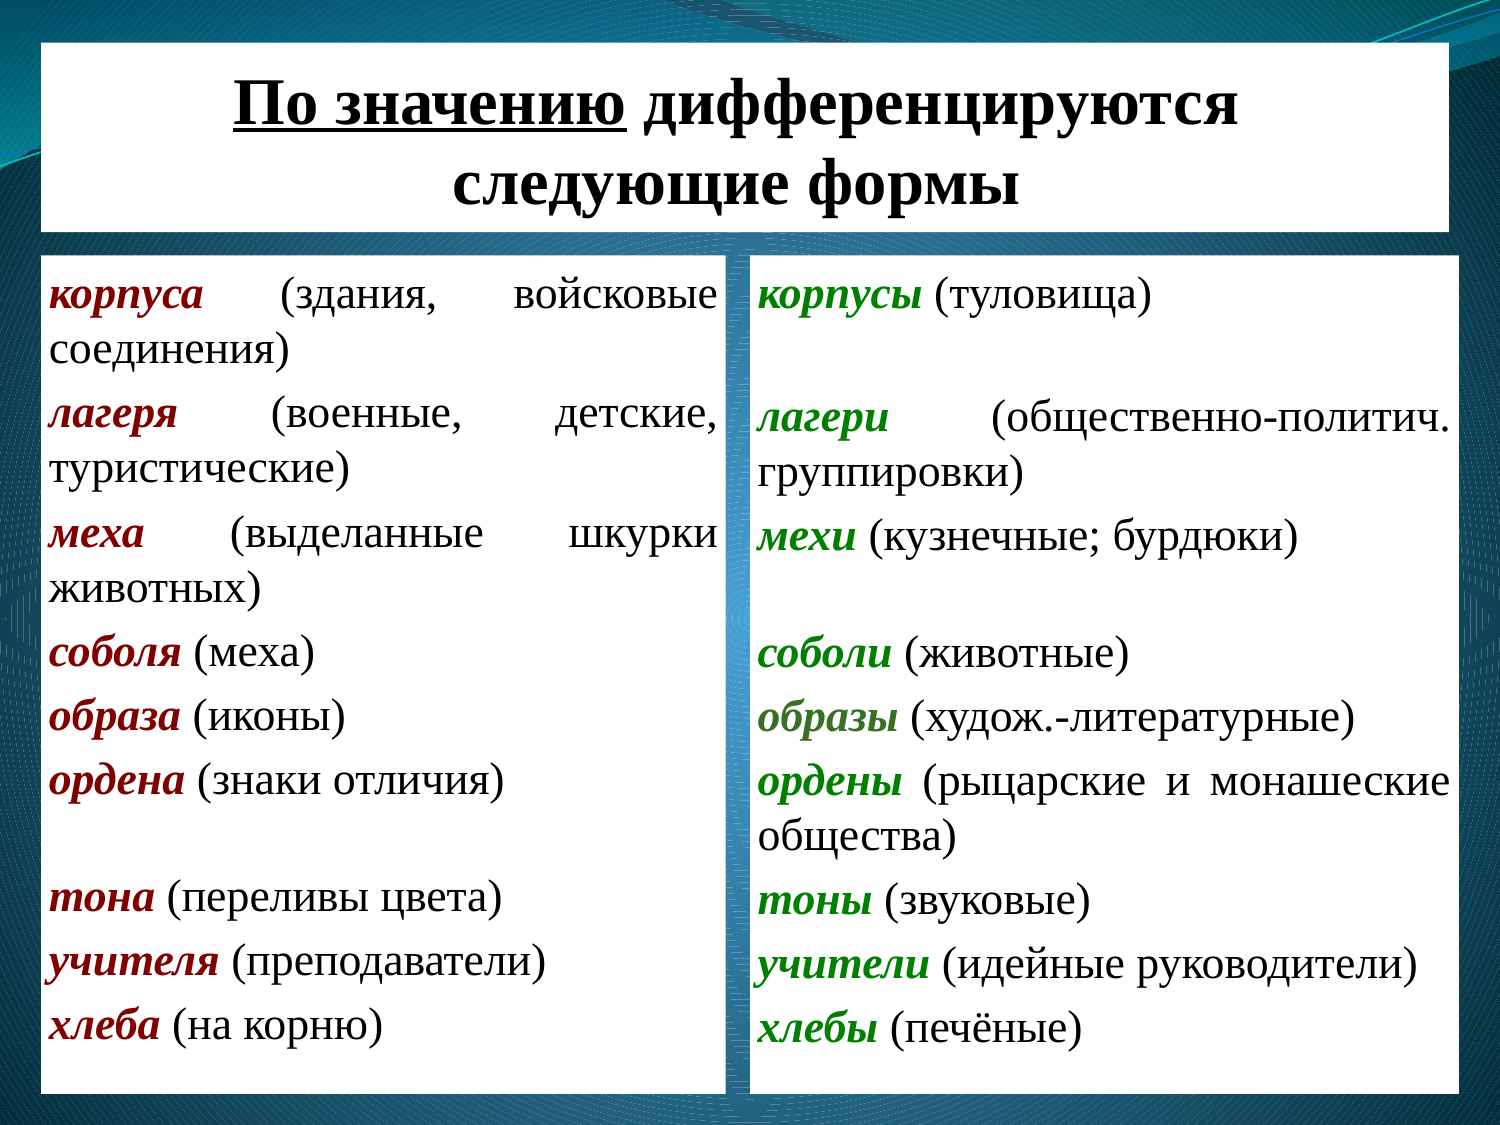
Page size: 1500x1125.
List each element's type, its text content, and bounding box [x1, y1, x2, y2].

title По значению дифференцируются следующие формы [41, 42, 1449, 233]
list корпусы (туловища) лагери (общественно-политич. группировки) мехи (кузнечные; бурдюки) соболи (животные) образы (худож.-литературные) ордены (рыцарские и монашеские общества) тоны (звуковые) учители (идейные руководители) хлебы (печёные) [750, 255, 1459, 1094]
list корпуса (здания, войсковые соединения) лагеря (военные, детские, туристические) меха (выделанные шкурки животных) соболя (меха) образа (иконы) ордена (знаки отличия) тона (переливы цвета) учителя (преподаватели) хлеба (на корню) [41, 255, 726, 1094]
